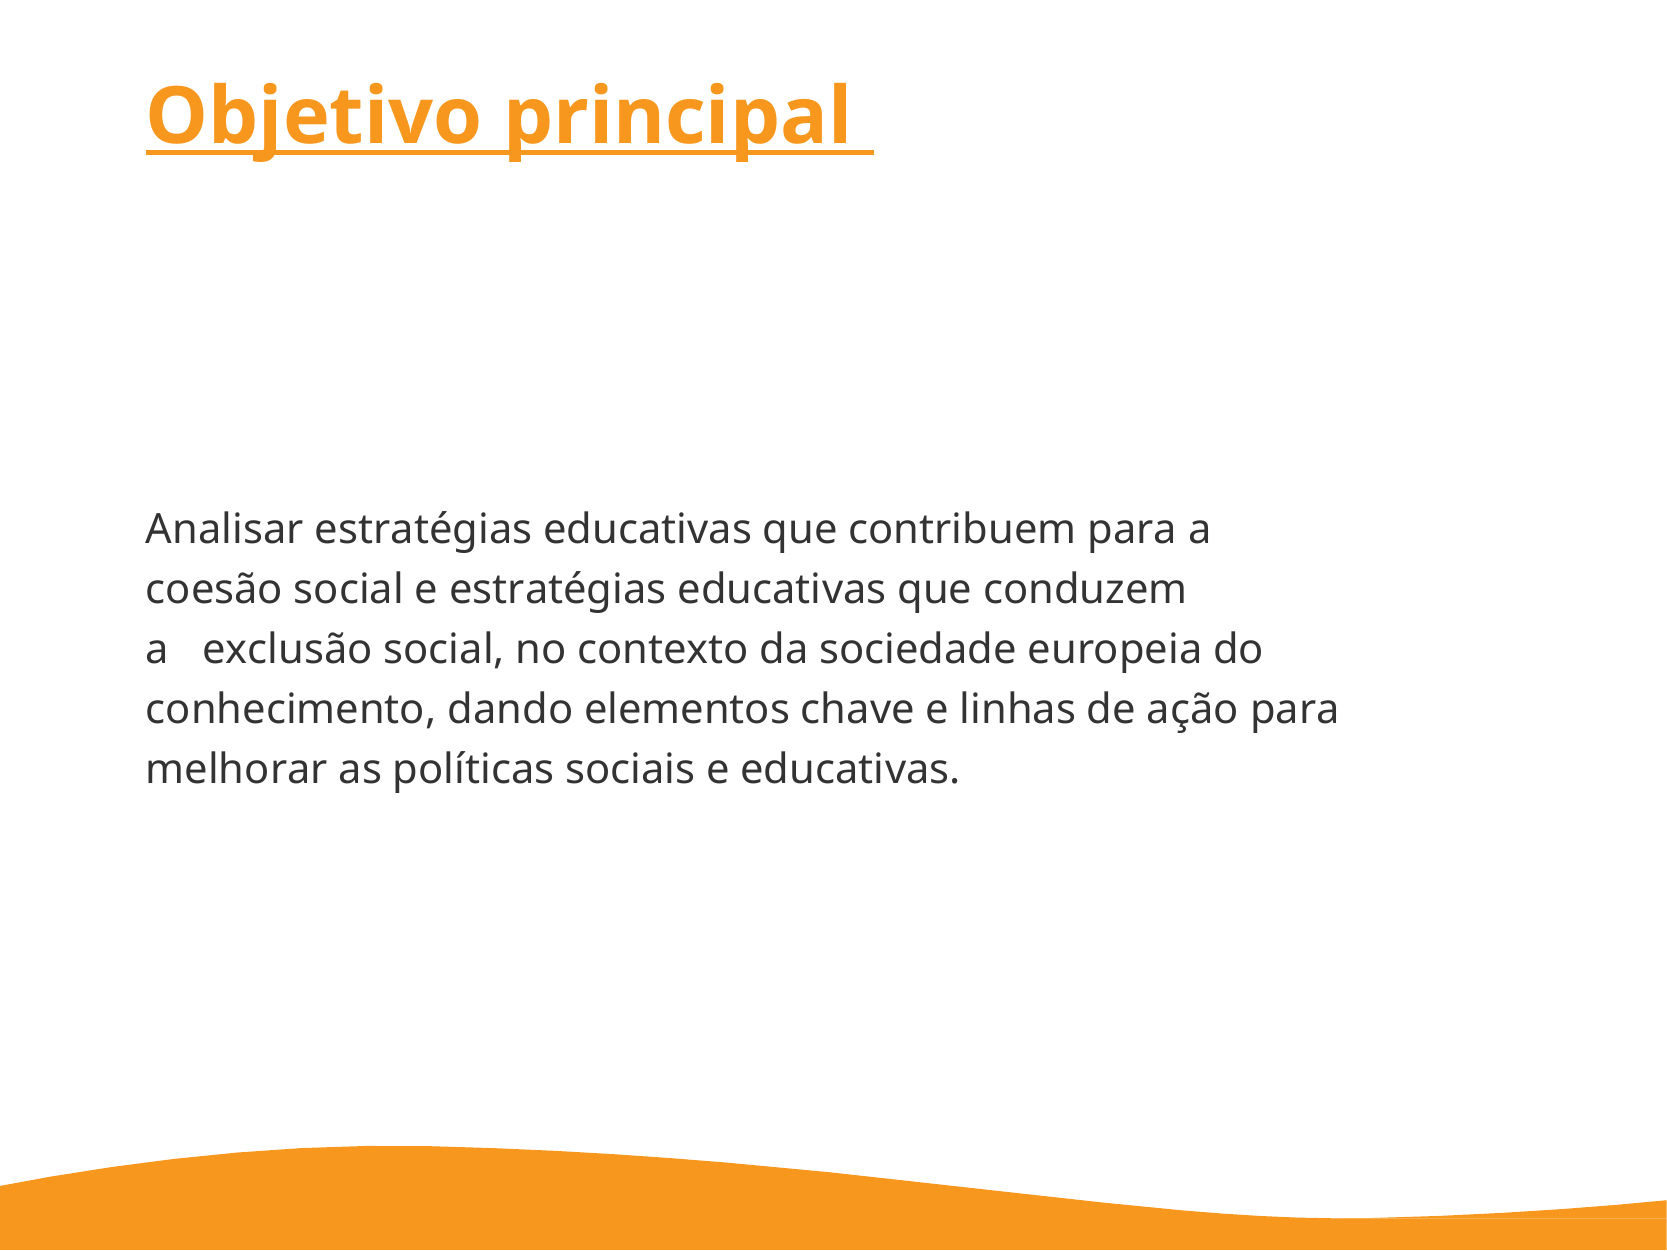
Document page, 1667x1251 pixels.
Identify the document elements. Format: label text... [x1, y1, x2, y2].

text_box Analisar estratégias educativas que contribuem para a coesão social e estratégias educativas que conduzem a exclusão social, no contexto da sociedade europeia do conhecimento, dando elementos chave e linhas de ação para melhorar as políticas sociais e educativas. [143, 492, 1426, 796]
title Objetivo principal [143, 64, 1523, 160]
